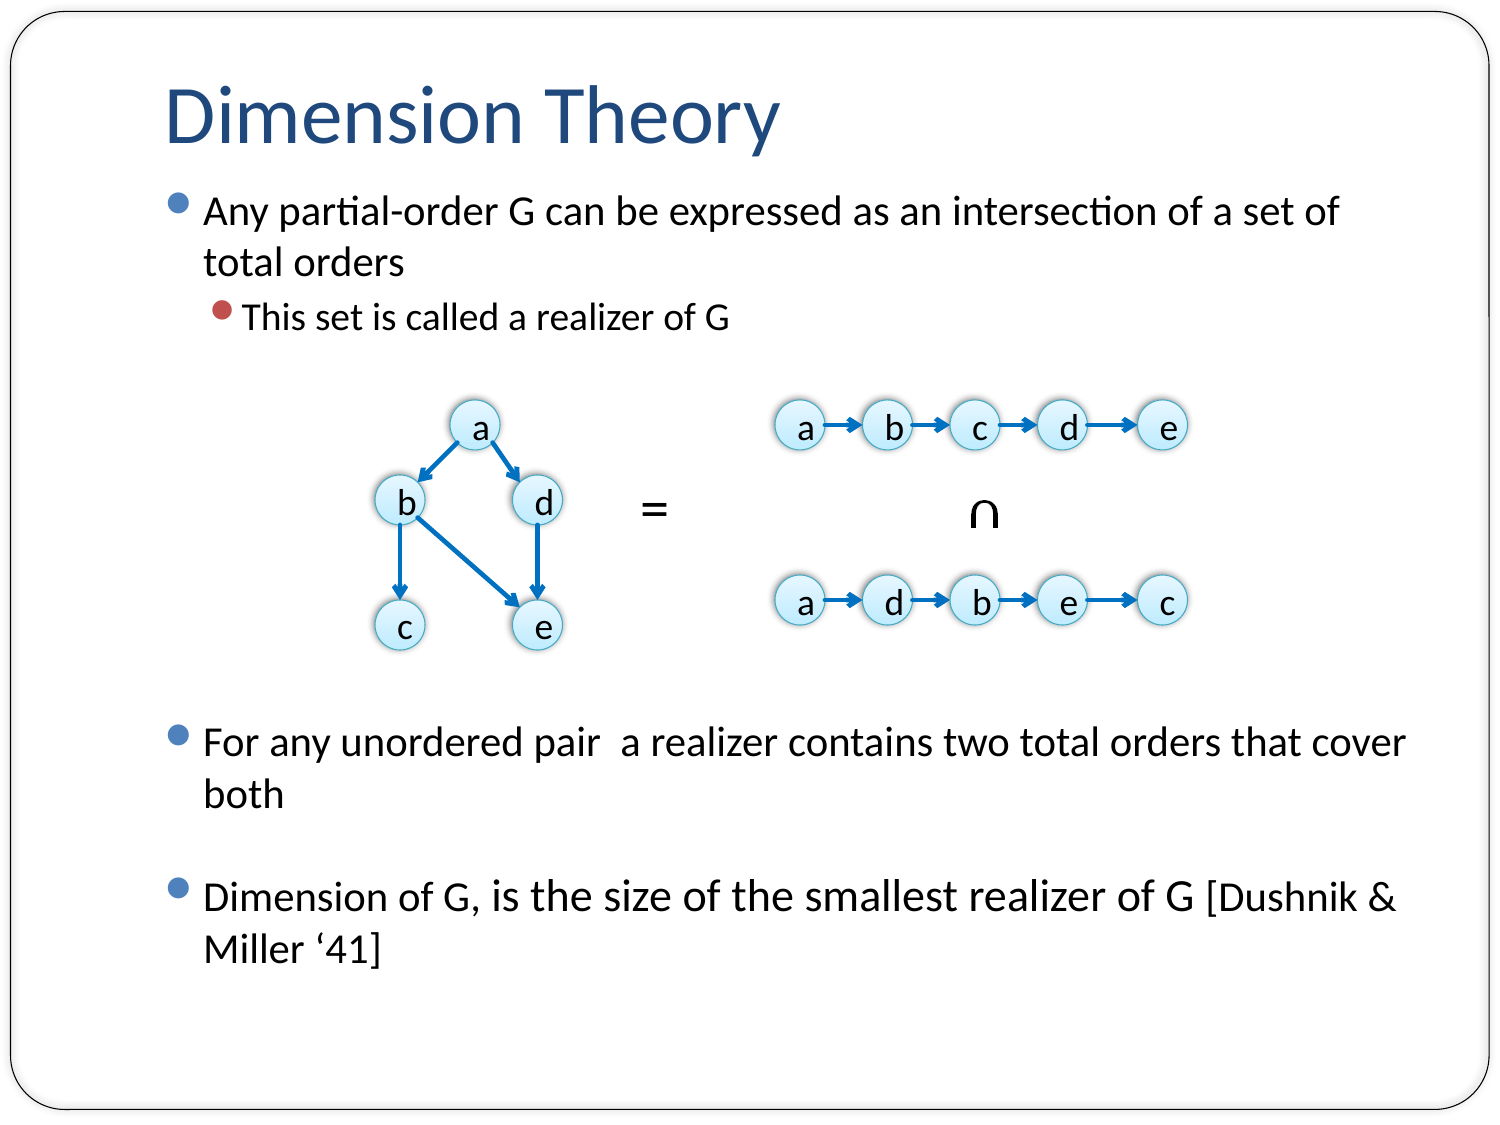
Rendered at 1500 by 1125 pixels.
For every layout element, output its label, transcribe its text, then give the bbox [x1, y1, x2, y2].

text_box d [862, 574, 913, 626]
text_box c [1137, 574, 1189, 626]
text_box b [949, 574, 1001, 626]
text_box a [449, 399, 501, 451]
text_box = [625, 462, 685, 548]
text_box b [374, 474, 426, 526]
title Dimension Theory [150, 45, 1425, 175]
text_box e [511, 599, 564, 651]
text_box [423, 511, 514, 614]
text_box e [1137, 399, 1189, 451]
text_box c [949, 399, 1001, 451]
text_box a [774, 574, 826, 626]
text_box d [511, 474, 564, 526]
text_box d [1037, 399, 1088, 451]
text_box e [1037, 574, 1088, 626]
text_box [417, 442, 458, 483]
text_box c [374, 599, 426, 651]
text_box b [862, 399, 913, 451]
text_box [812, 474, 1157, 551]
text_box a [774, 399, 826, 451]
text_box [486, 448, 527, 477]
